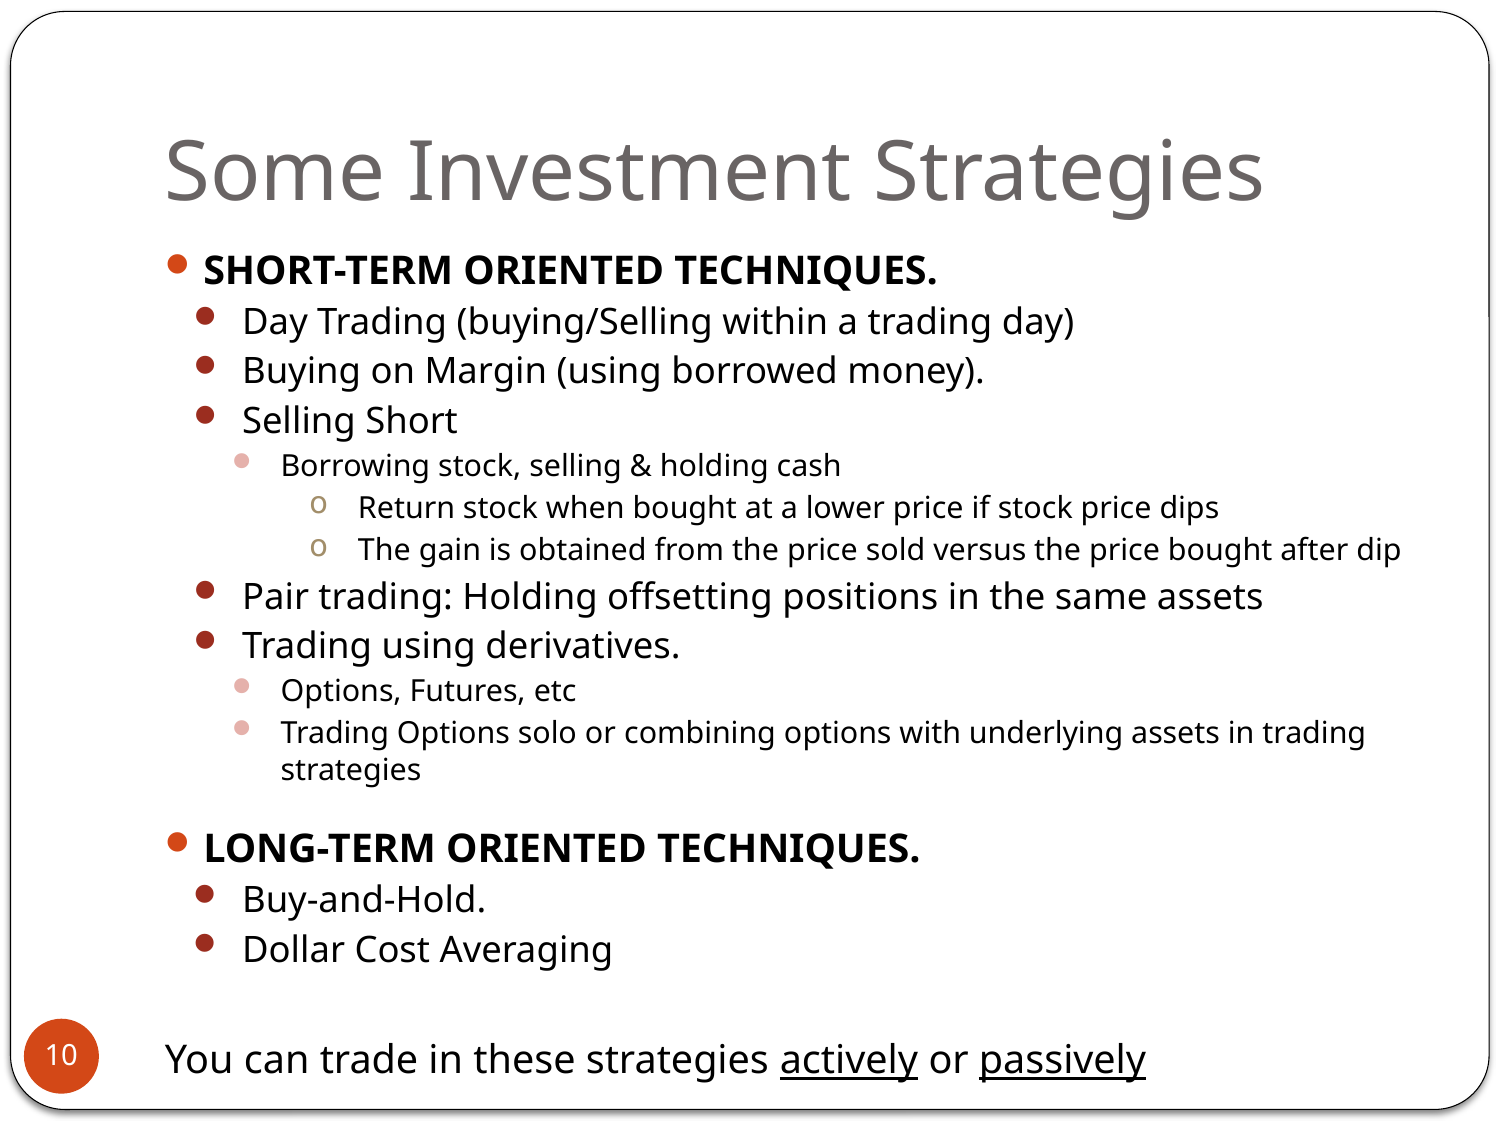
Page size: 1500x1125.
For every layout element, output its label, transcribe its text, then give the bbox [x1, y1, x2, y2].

slide_number 10 [23, 1018, 99, 1094]
list SHORT-TERM ORIENTED TECHNIQUES. Day Trading (buying/Selling within a trading day) Buying on Margin (using borrowed money). Selling Short Borrowing stock, selling & holding cash Return stock when bought at a lower price if stock price dips The gain is obtained from the price sold versus the price bought after dip Pair trading: Holding offsetting positions in the same assets Trading using derivatives. Options, Futures, etc Trading Options solo or combining options with underlying assets in trading strategies LONG-TERM ORIENTED TECHNIQUES. Buy-and-Hold. Dollar Cost Averaging You can trade in these strategies actively or passively [150, 237, 1425, 1094]
title Some Investment Strategies [150, 45, 1425, 233]
